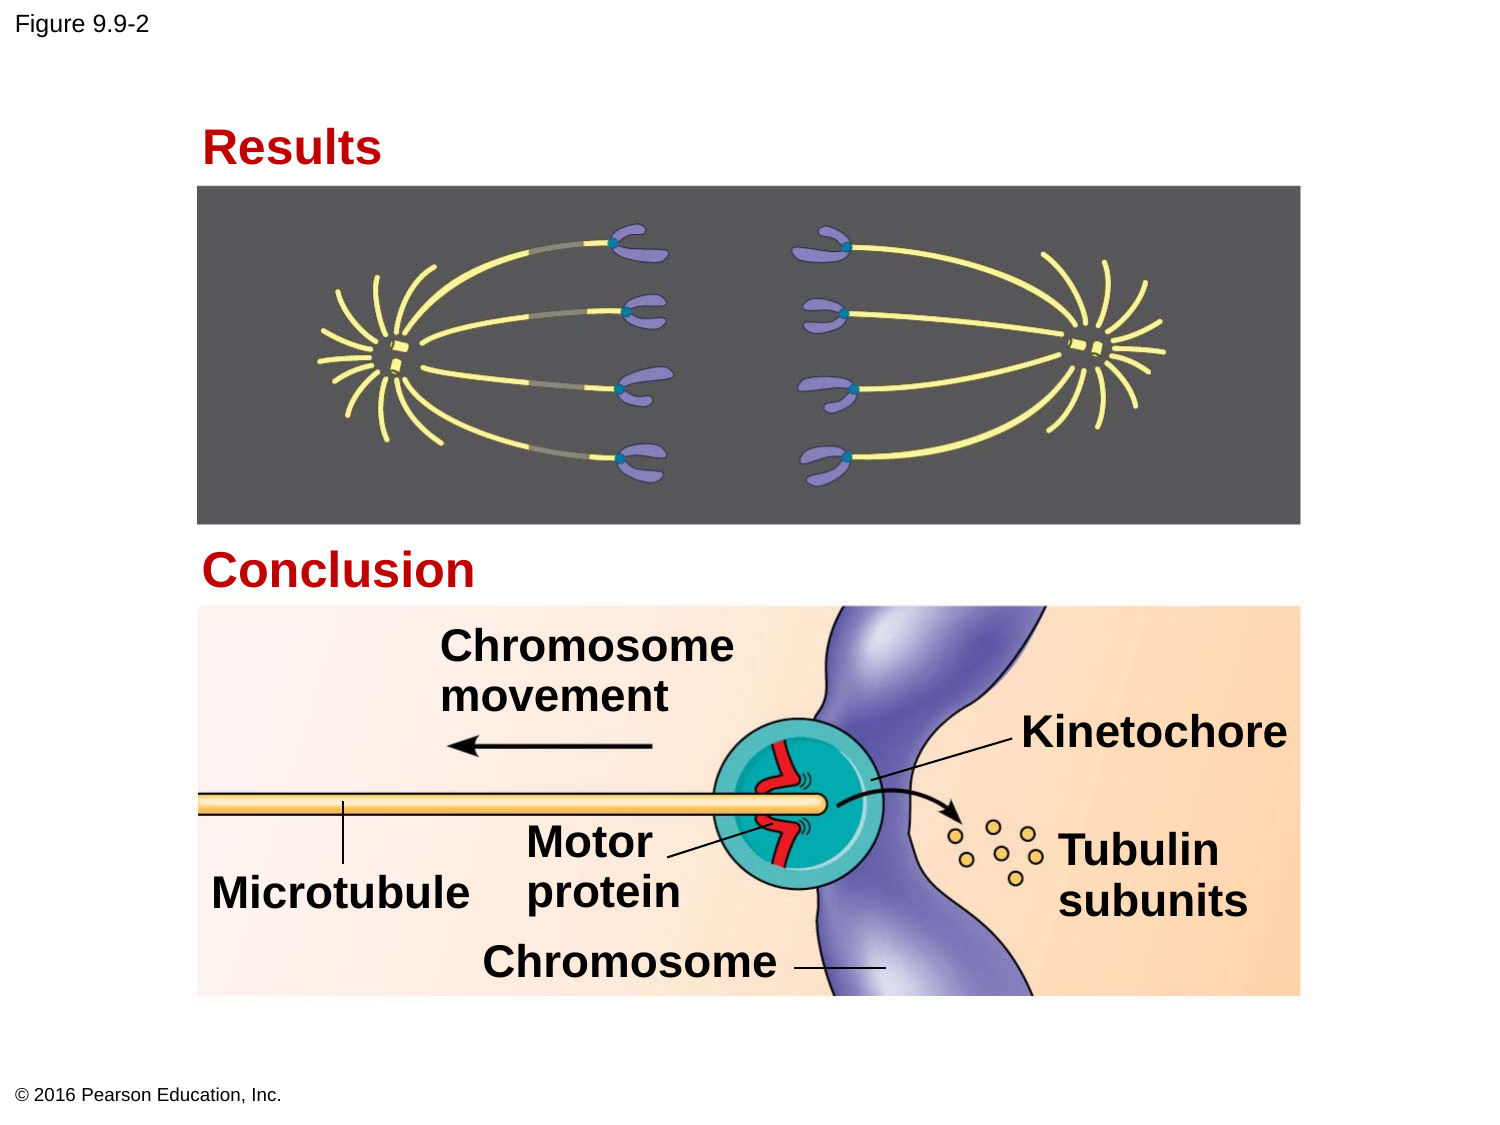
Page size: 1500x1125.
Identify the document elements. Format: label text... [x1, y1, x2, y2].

title Figure 9.9-2 [0, 0, 435, 62]
picture [192, 120, 1308, 1005]
footer © 2016 Pearson Education, Inc. [0, 1063, 507, 1124]
